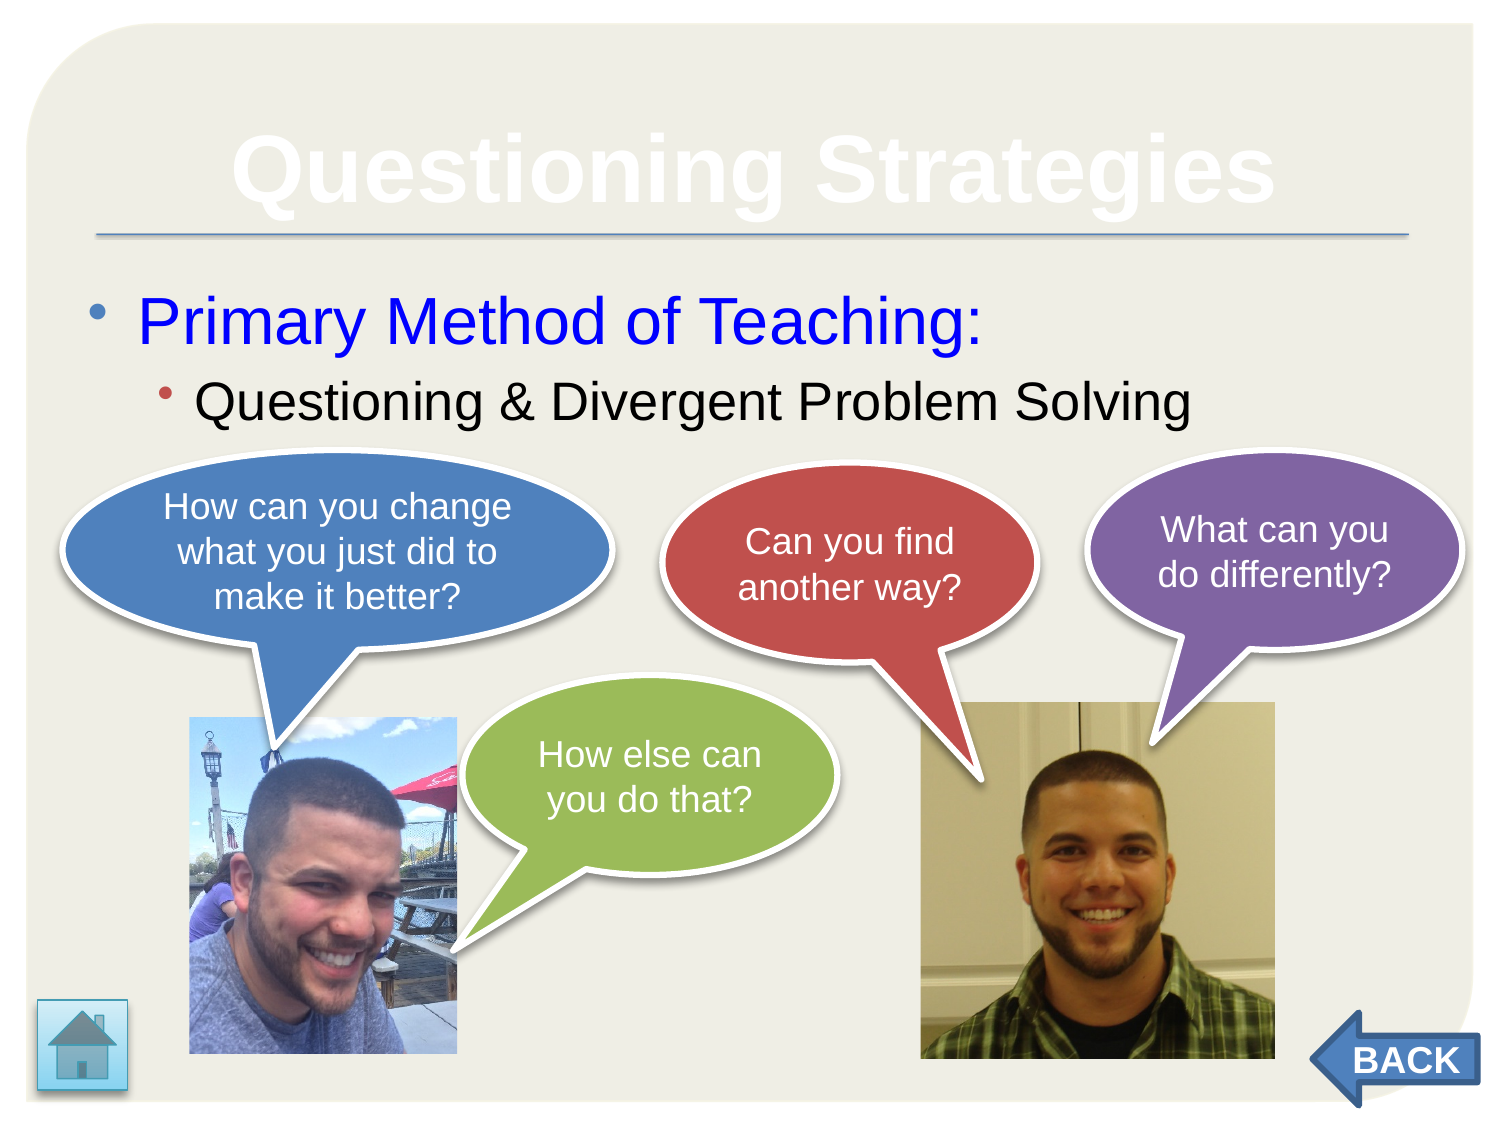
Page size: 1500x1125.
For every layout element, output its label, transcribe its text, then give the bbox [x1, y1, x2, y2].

text_box BACK [1309, 1009, 1481, 1109]
picture [920, 701, 1276, 1060]
text_box What can you do differently? [1084, 446, 1466, 701]
text_box Can you find another way? [659, 459, 1041, 712]
text_box [37, 999, 128, 1091]
title Questioning Strategies [75, 41, 1425, 230]
text_box How else can you do that? [464, 671, 841, 948]
text_box How can you change what you just did to make it better? [59, 446, 616, 716]
list Primary Method of Teaching: Questioning & Divergent Problem Solving [75, 270, 1425, 475]
picture [188, 717, 458, 1054]
